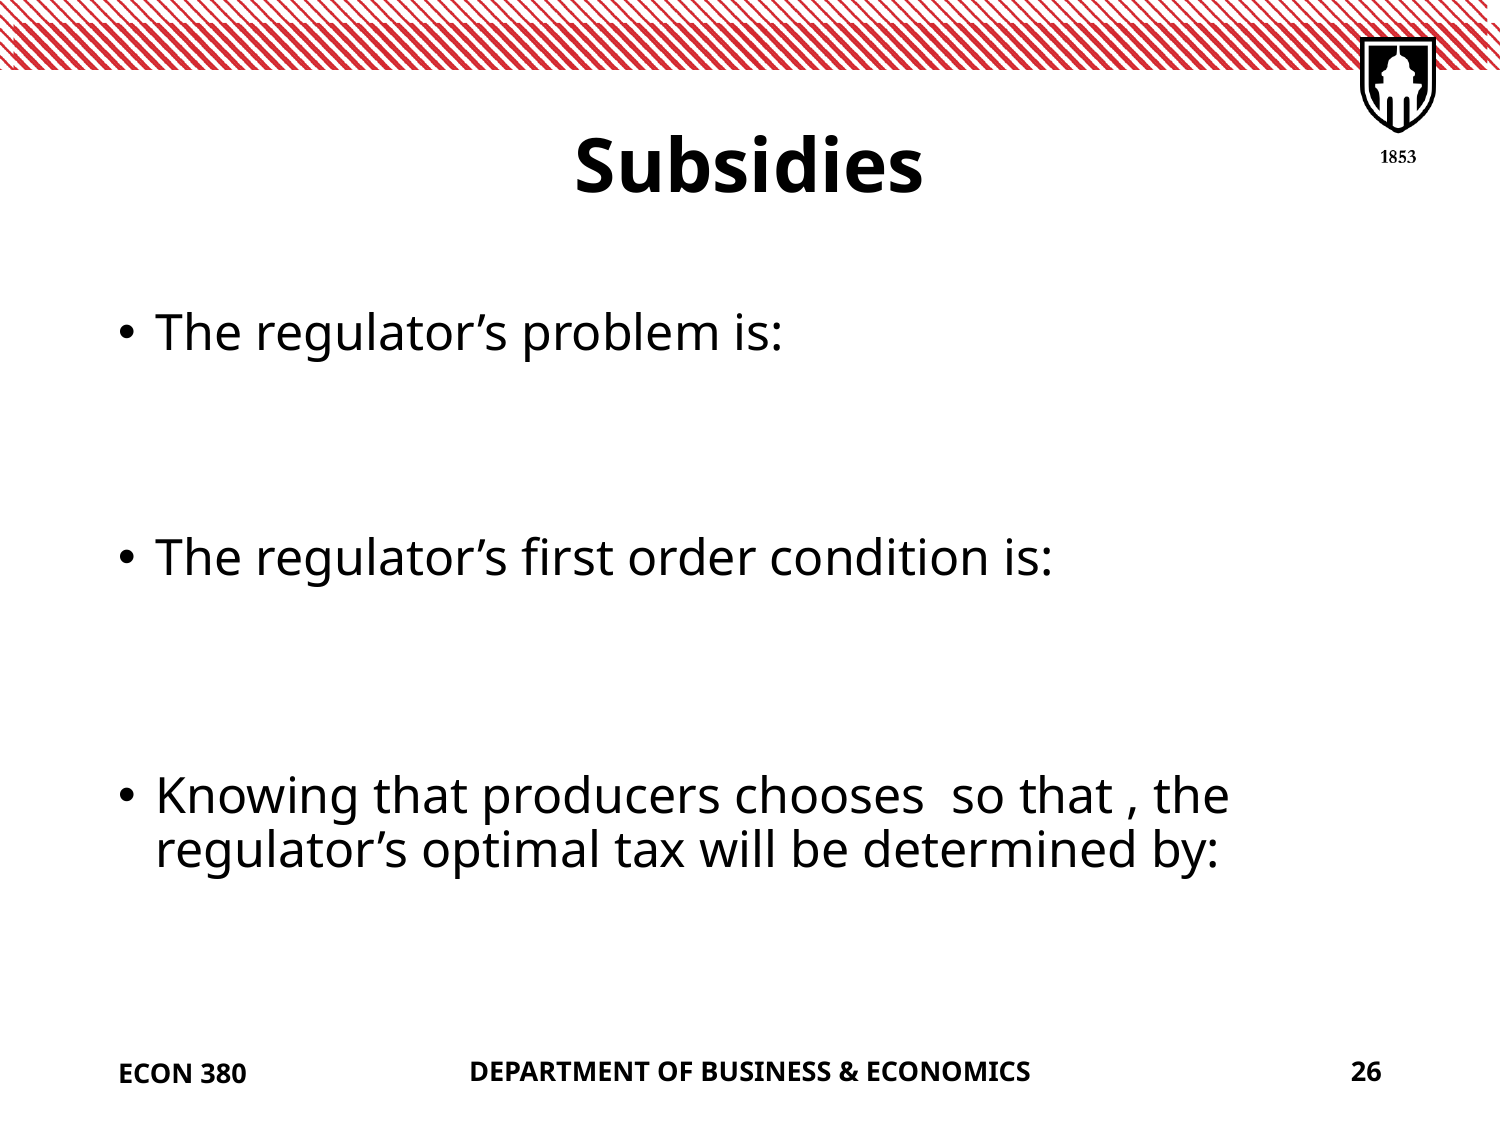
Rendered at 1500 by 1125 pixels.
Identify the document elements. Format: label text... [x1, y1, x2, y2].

footer DEPARTMENT OF BUSINESS & ECONOMICS [277, 1042, 1059, 1103]
picture [0, 0, 1500, 163]
slide_number ECON 380 [103, 1042, 277, 1103]
title Subsidies [103, 59, 1397, 278]
slide_number 26 [1059, 1042, 1397, 1103]
